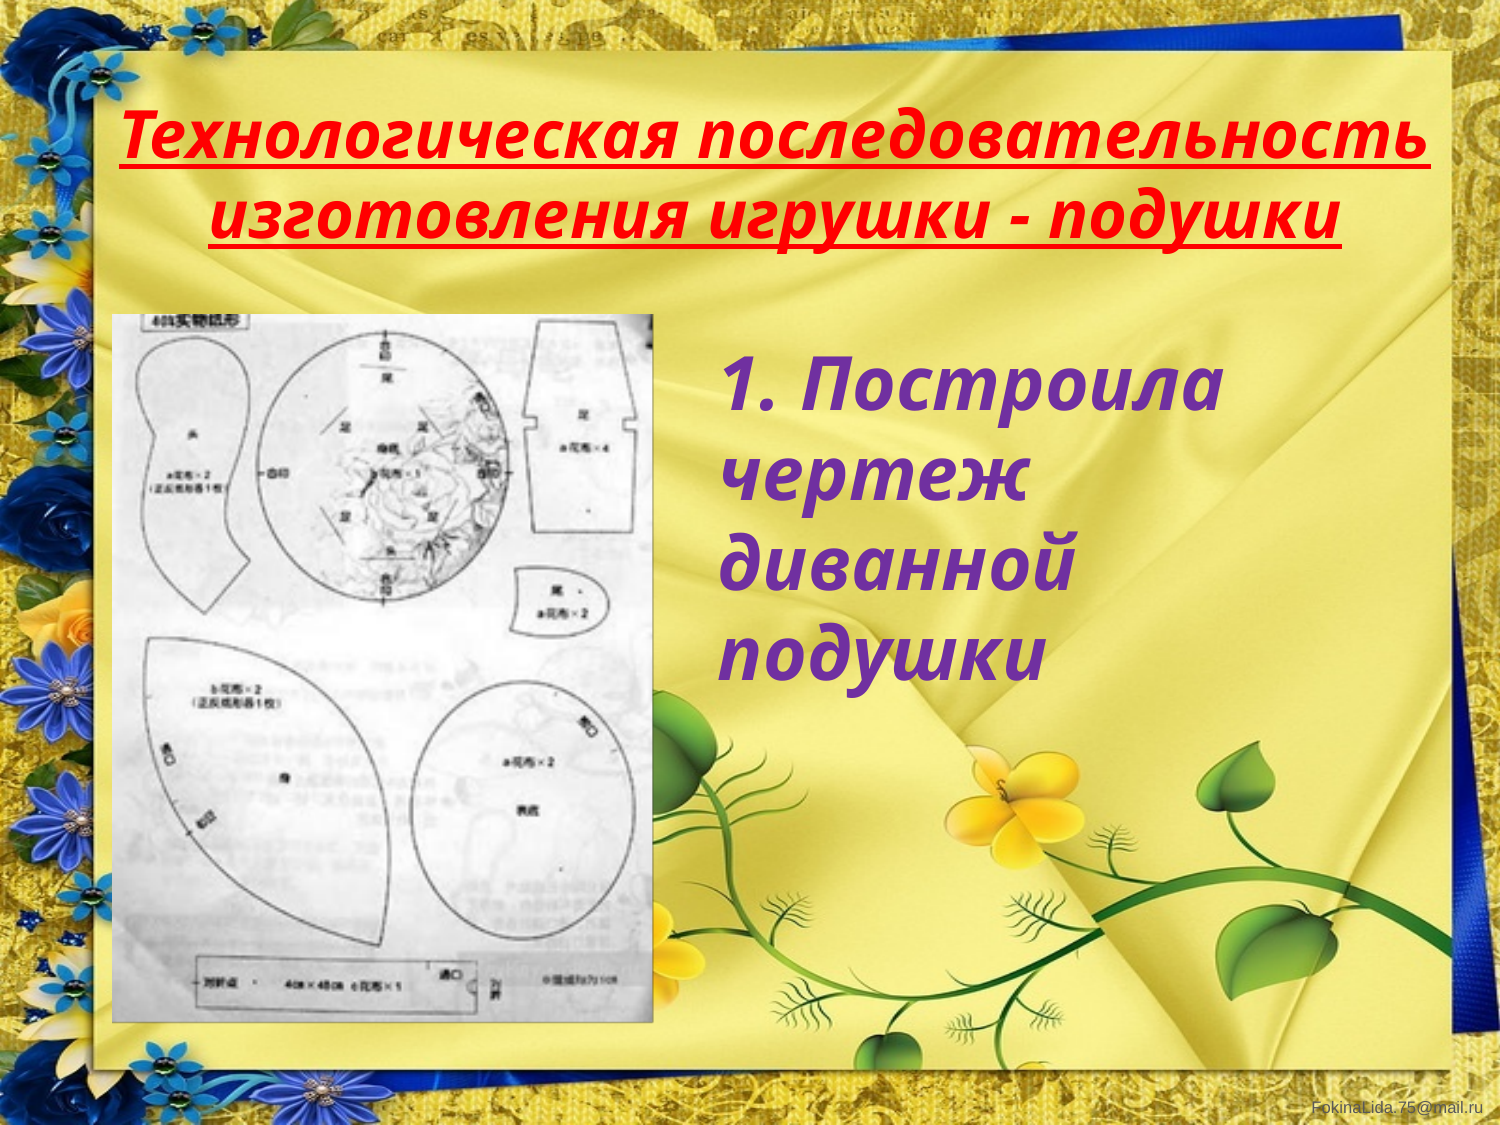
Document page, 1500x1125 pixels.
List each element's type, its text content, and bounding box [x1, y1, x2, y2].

title Технологическая последовательность изготовления игрушки - подушки [100, 77, 1451, 266]
text_box 1. Построила чертеж диванной подушки [703, 328, 1407, 793]
picture [0, 0, 1500, 1125]
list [111, 314, 656, 1029]
